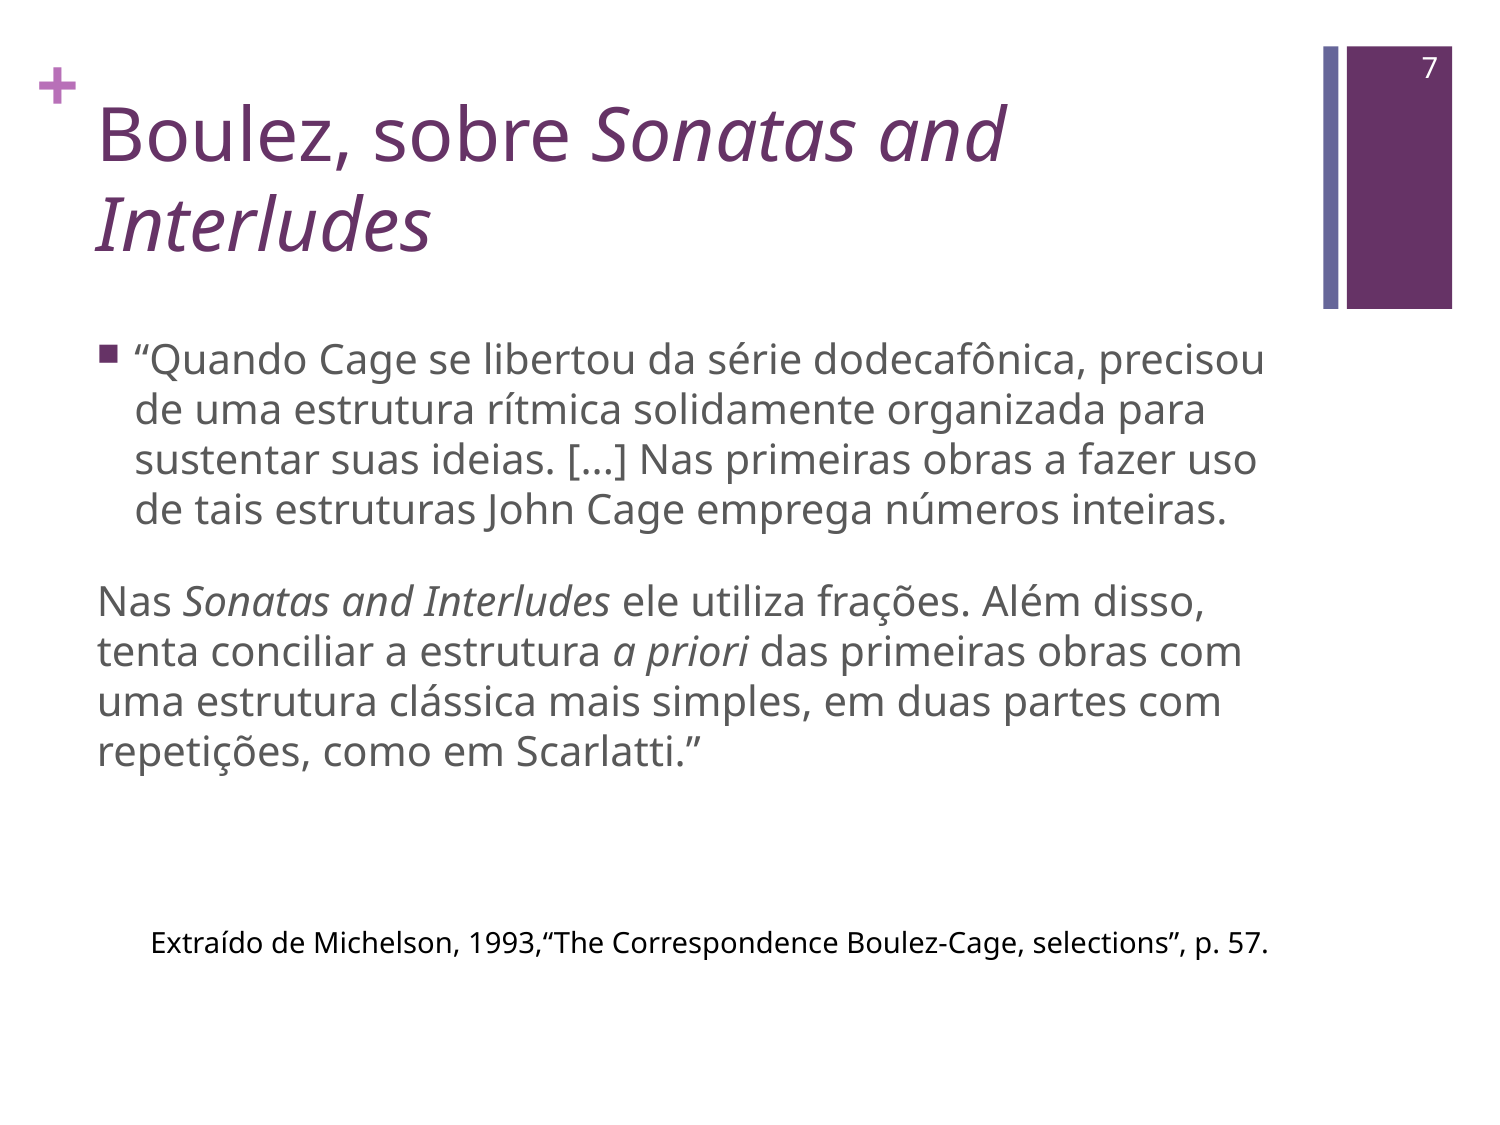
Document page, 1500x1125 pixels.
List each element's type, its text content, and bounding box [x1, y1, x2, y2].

text_box Extraído de Michelson, 1993,“The Correspondence Boulez-Cage, selections”, p. 57. [135, 916, 1388, 967]
title Boulez, sobre Sonatas and Interludes [81, 79, 1322, 263]
list “Quando Cage se libertou da série dodecafônica, precisou de uma estrutura rítmica solidamente organizada para sustentar suas ideias. [...] Nas primeiras obras a fazer uso de tais estruturas John Cage emprega números inteiras. Nas Sonatas and Interludes ele utiliza frações. Além disso, tenta conciliar a estrutura a priori das primeiras obras com uma estrutura clássica mais simples, em duas partes com repetições, como em Scarlatti.” [81, 324, 1322, 1005]
slide_number 7 [1362, 39, 1454, 100]
